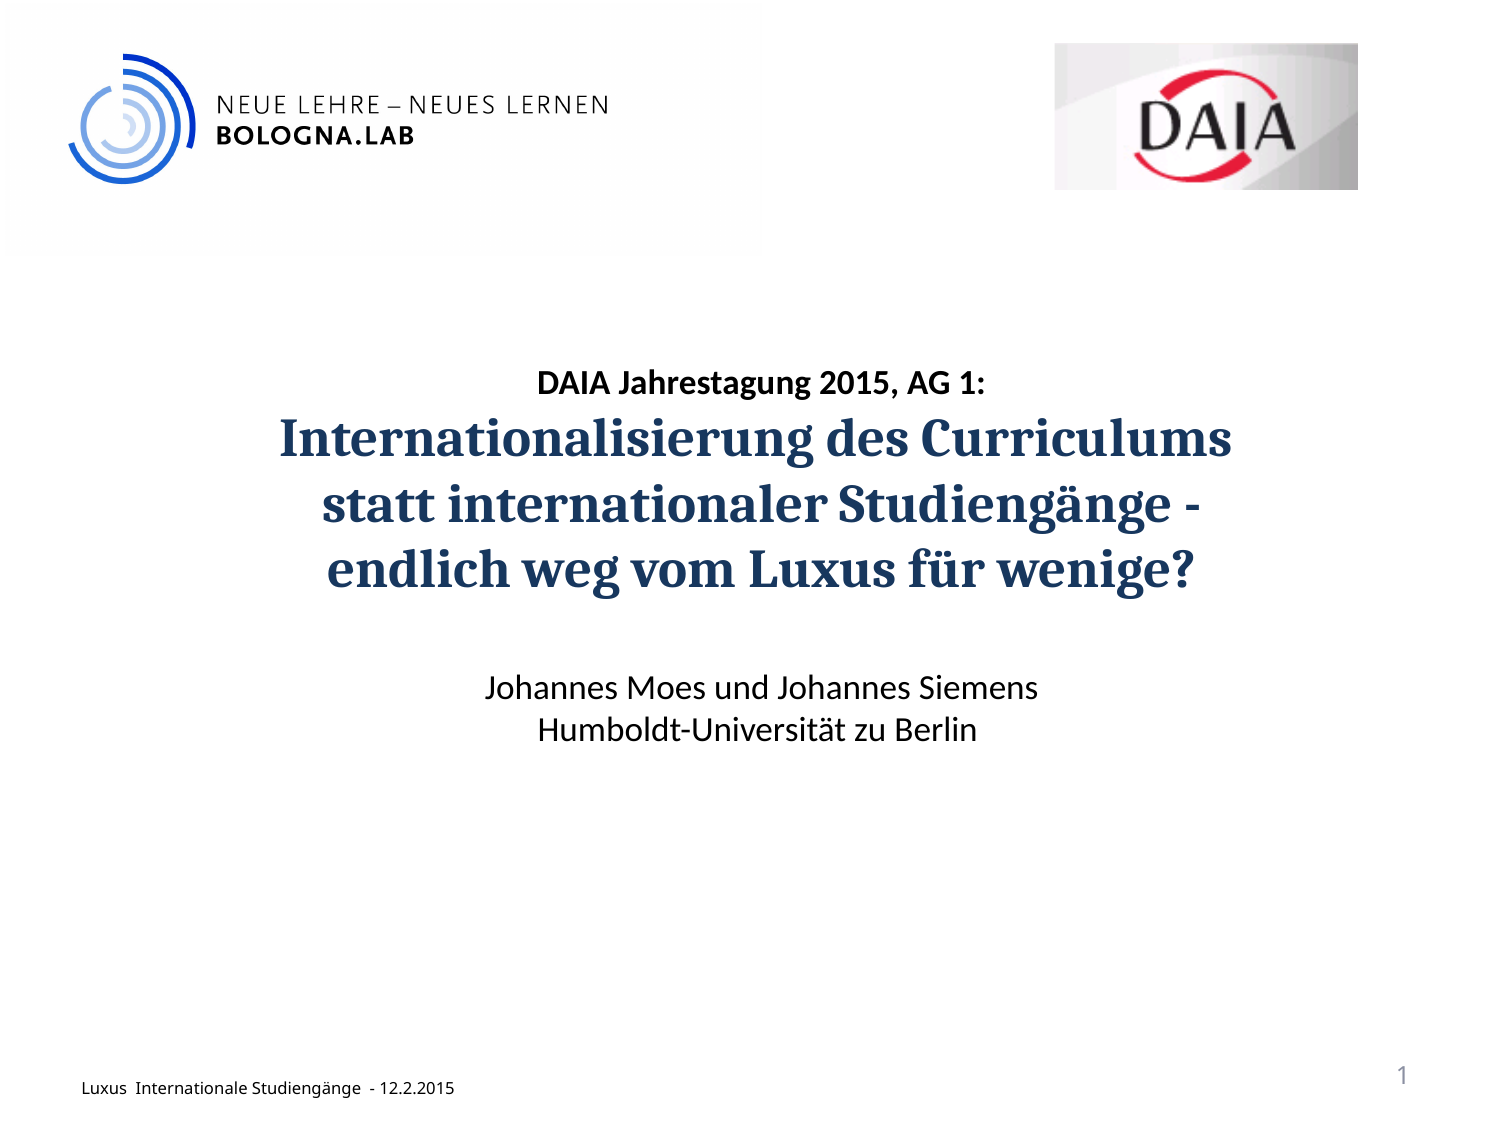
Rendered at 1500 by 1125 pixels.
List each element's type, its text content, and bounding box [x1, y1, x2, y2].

text_box Luxus Internationale Studiengänge - 12.2.2015 [66, 1067, 1013, 1125]
title DAIA Jahrestagung 2015, AG 1: Internationalisierung des Curriculums statt internationaler Studiengänge - endlich weg vom Luxus für wenige? Johannes Moes und Johannes Siemens Humboldt-Universität zu Berlin [53, 317, 1471, 791]
picture [5, 2, 762, 256]
slide_number 1 [1074, 1046, 1425, 1107]
picture [1054, 43, 1359, 190]
